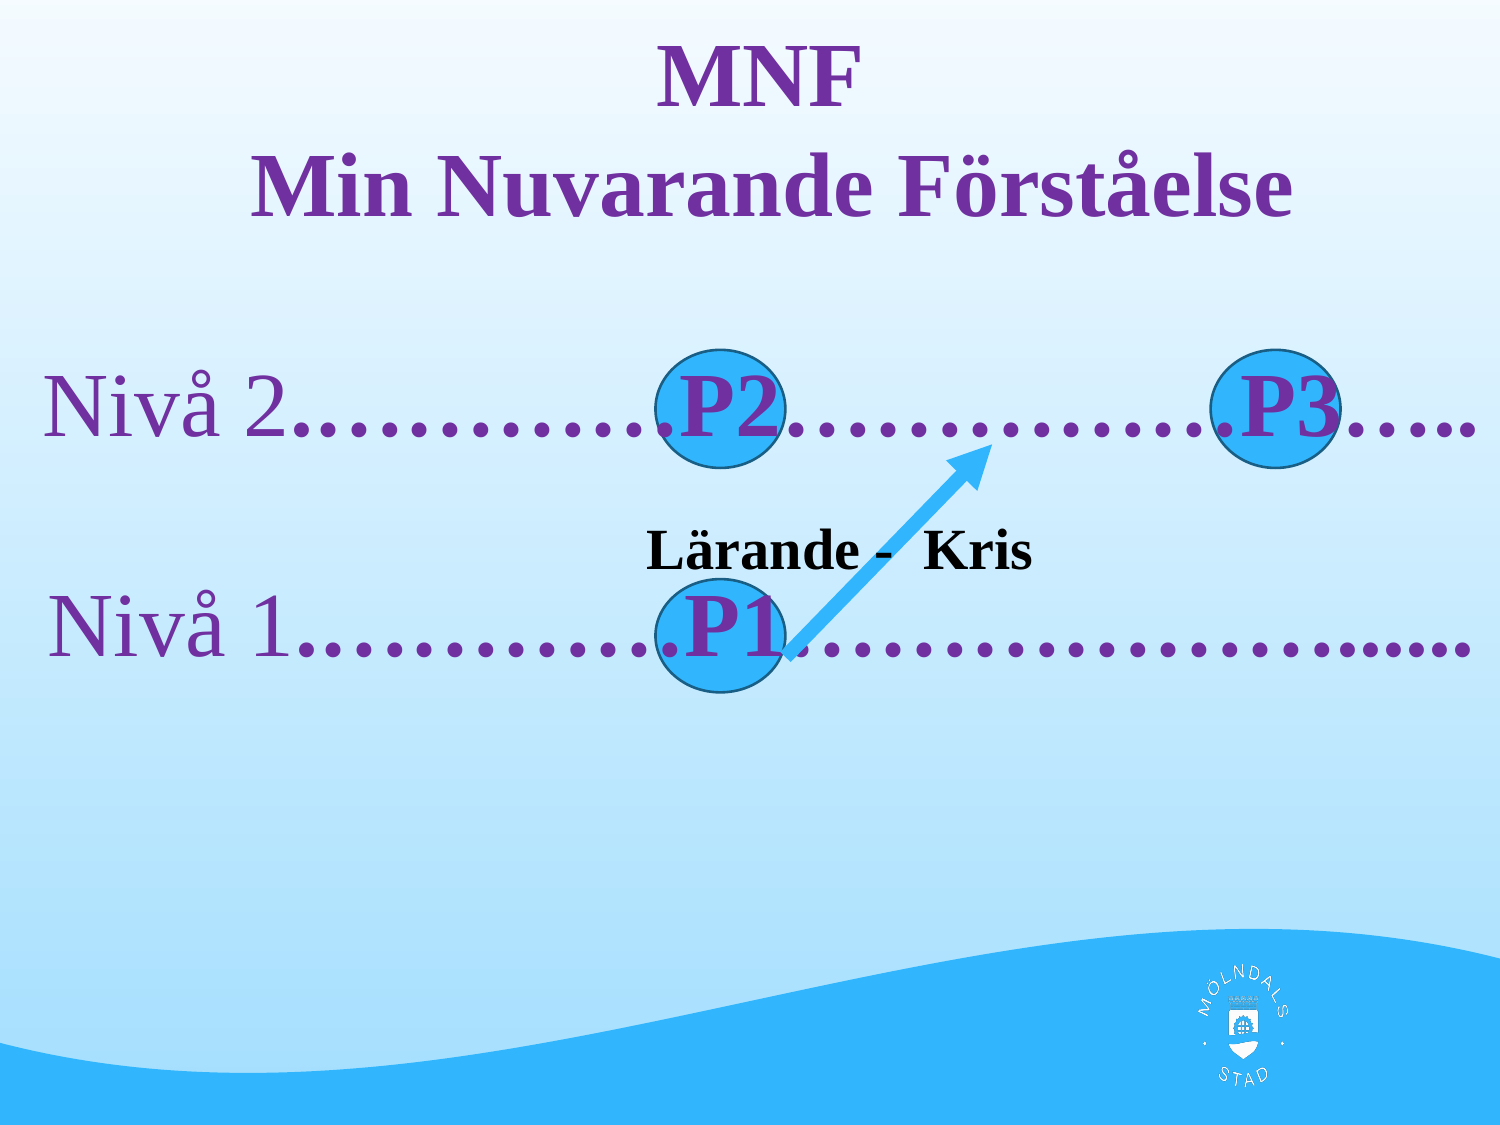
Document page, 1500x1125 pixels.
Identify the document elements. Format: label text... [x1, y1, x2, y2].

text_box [785, 444, 993, 658]
text_box Lärande - Kris [631, 503, 779, 589]
text_box Lärande - Kris [998, 503, 1164, 589]
list MNF Min Nuvarande Förståelse Nivå 2.…………P2……………P3….. Nivå 1.…………P1………………...... [0, 0, 1500, 1125]
